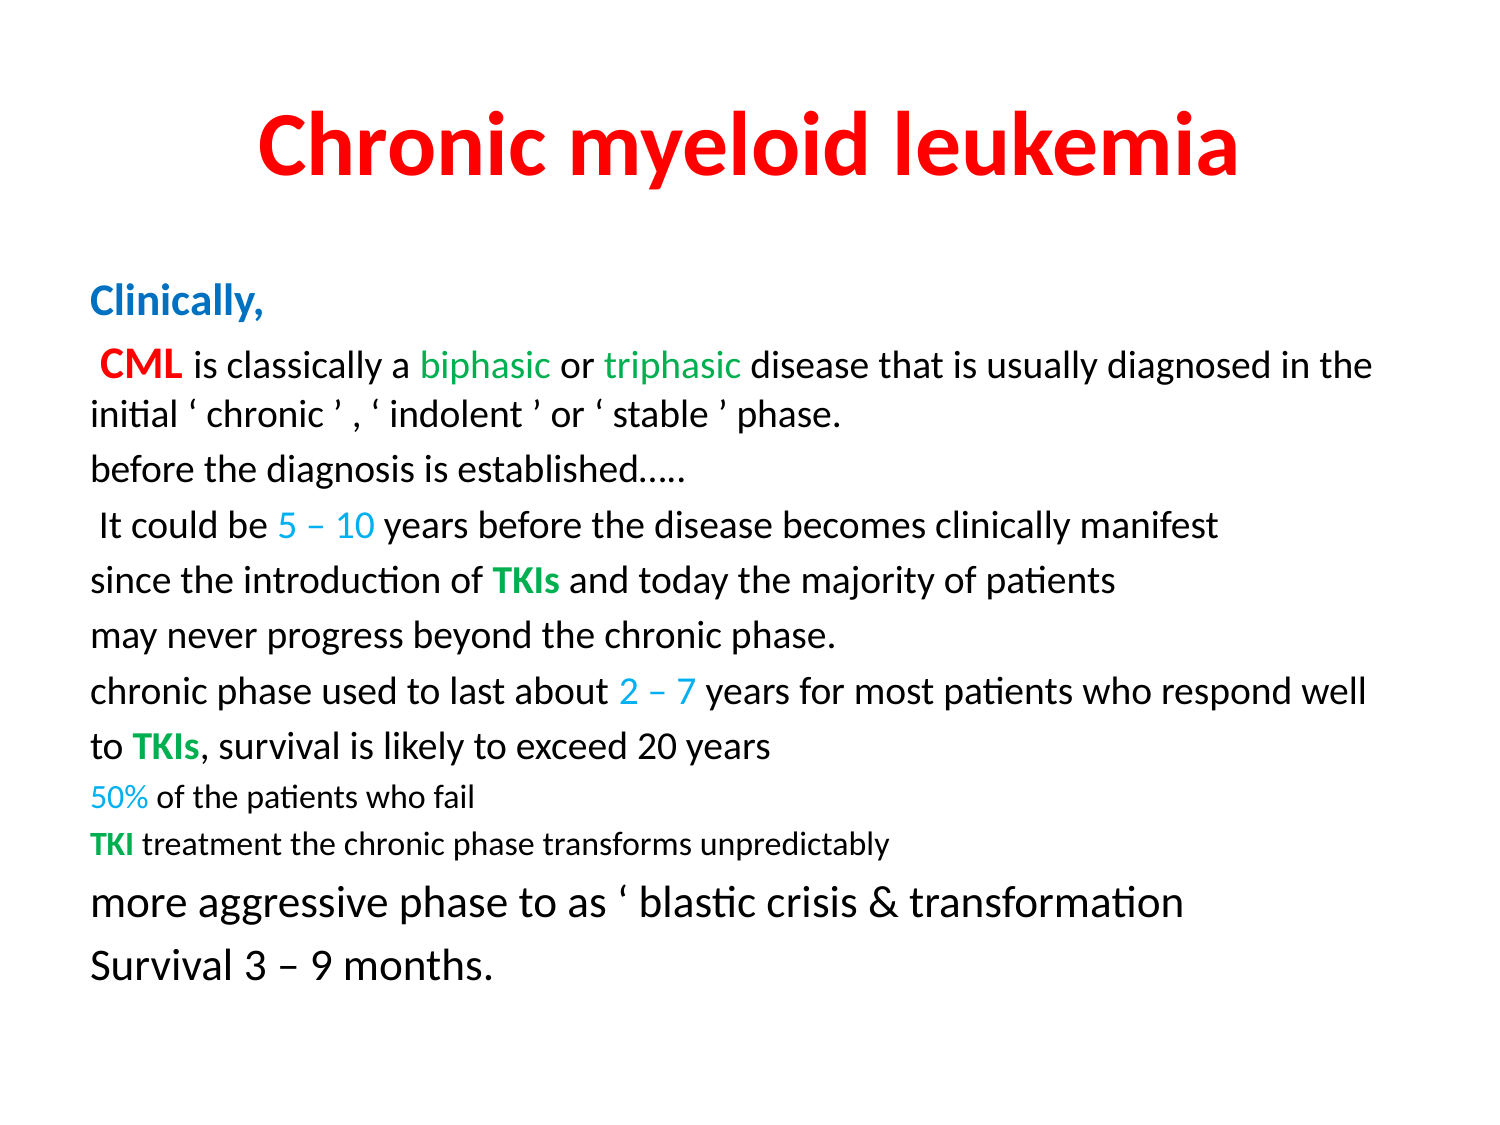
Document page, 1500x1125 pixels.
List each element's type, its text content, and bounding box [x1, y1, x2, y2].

list Clinically, CML is classically a biphasic or triphasic disease that is usually diagnosed in the initial ‘ chronic ’ , ‘ indolent ’ or ‘ stable ’ phase. before the diagnosis is established….. It could be 5 – 10 years before the disease becomes clinically manifest since the introduction of TKIs and today the majority of patients may never progress beyond the chronic phase. chronic phase used to last about 2 – 7 years for most patients who respond well to TKIs, survival is likely to exceed 20 years 50% of the patients who fail TKI treatment the chronic phase transforms unpredictably more aggressive phase to as ‘ blastic crisis & transformation Survival 3 – 9 months. [75, 262, 1471, 1005]
title Chronic myeloid leukemia [75, 45, 1425, 233]
